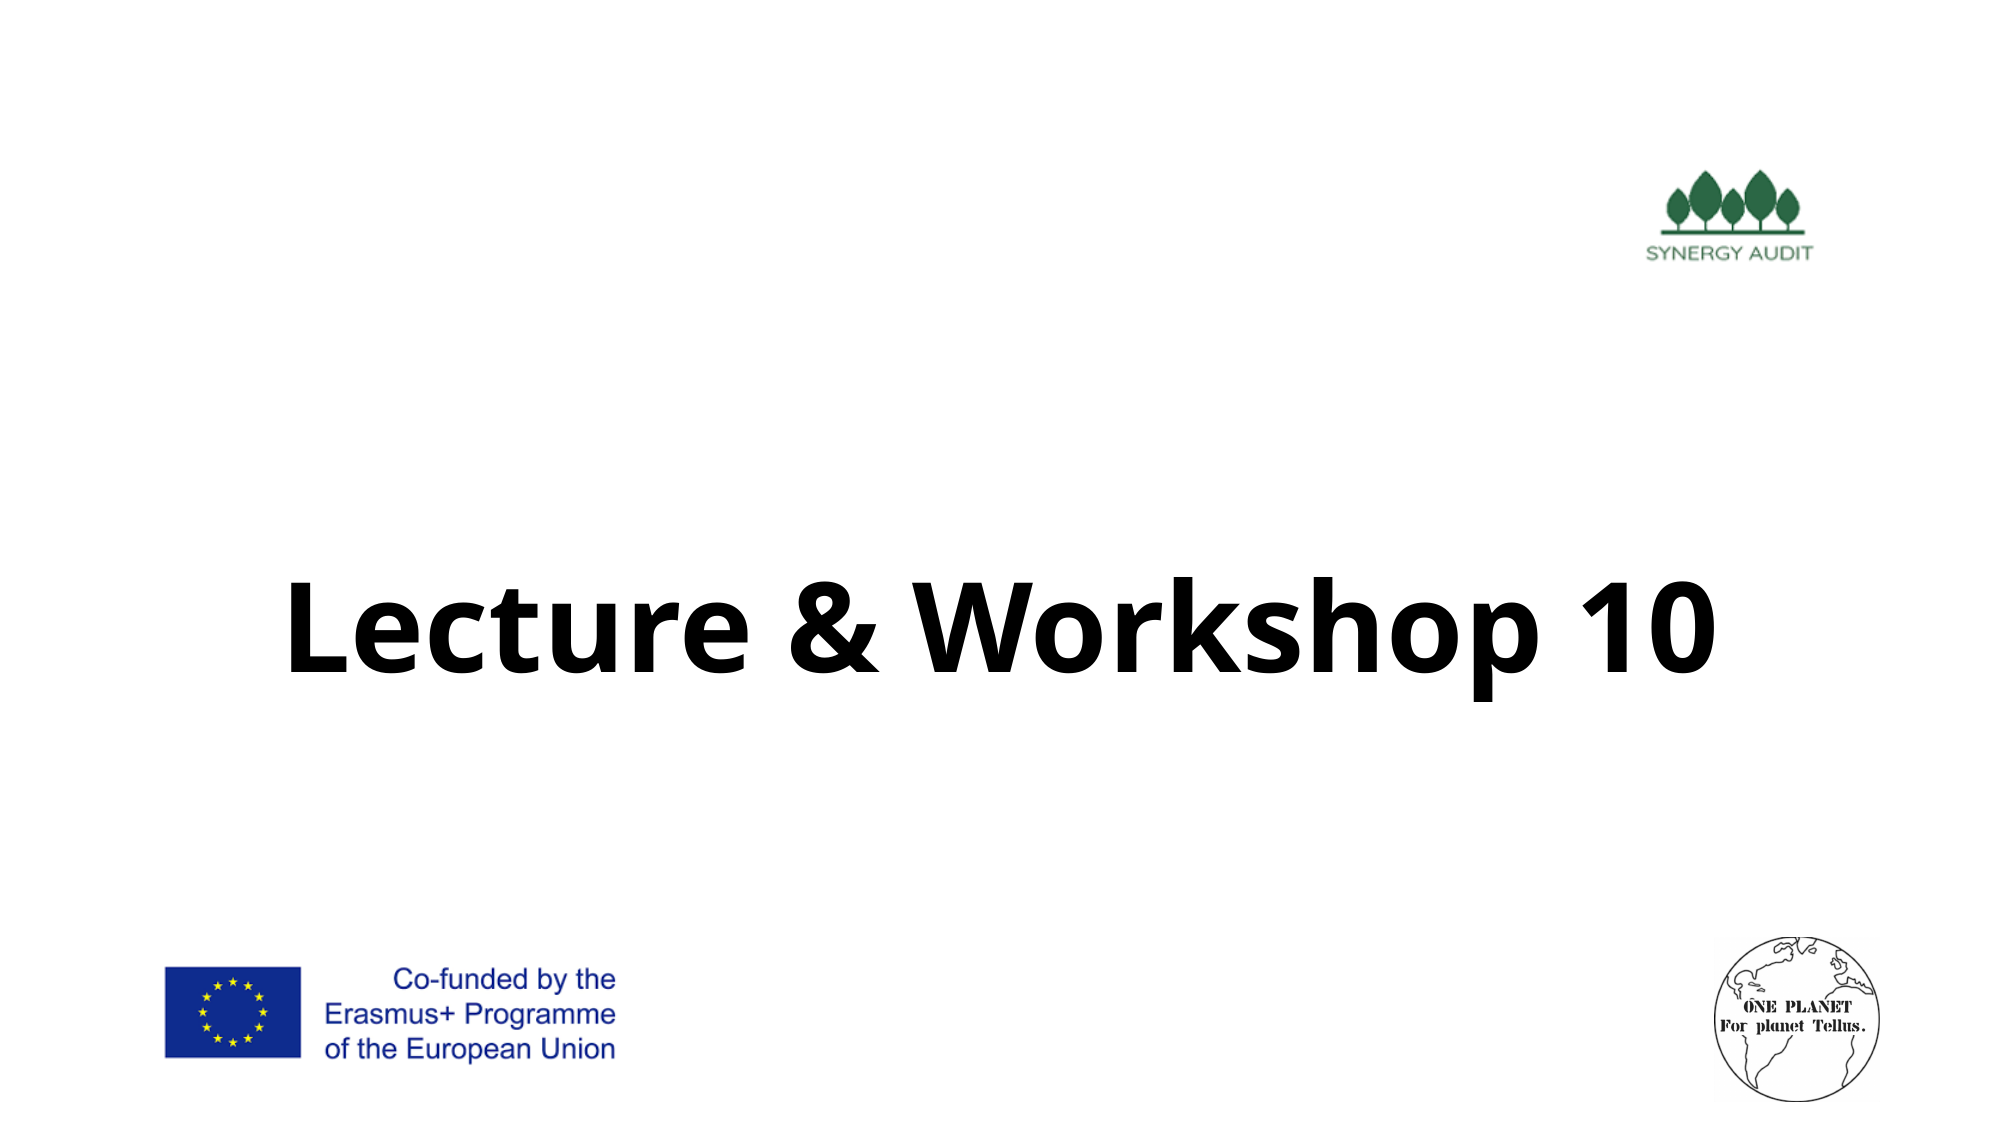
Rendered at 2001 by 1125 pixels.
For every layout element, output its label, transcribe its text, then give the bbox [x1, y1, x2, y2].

picture [1714, 937, 1880, 1102]
picture [1552, 74, 1915, 380]
list Lecture & Workshop 10 [137, 299, 1863, 1014]
picture [137, 941, 640, 1085]
